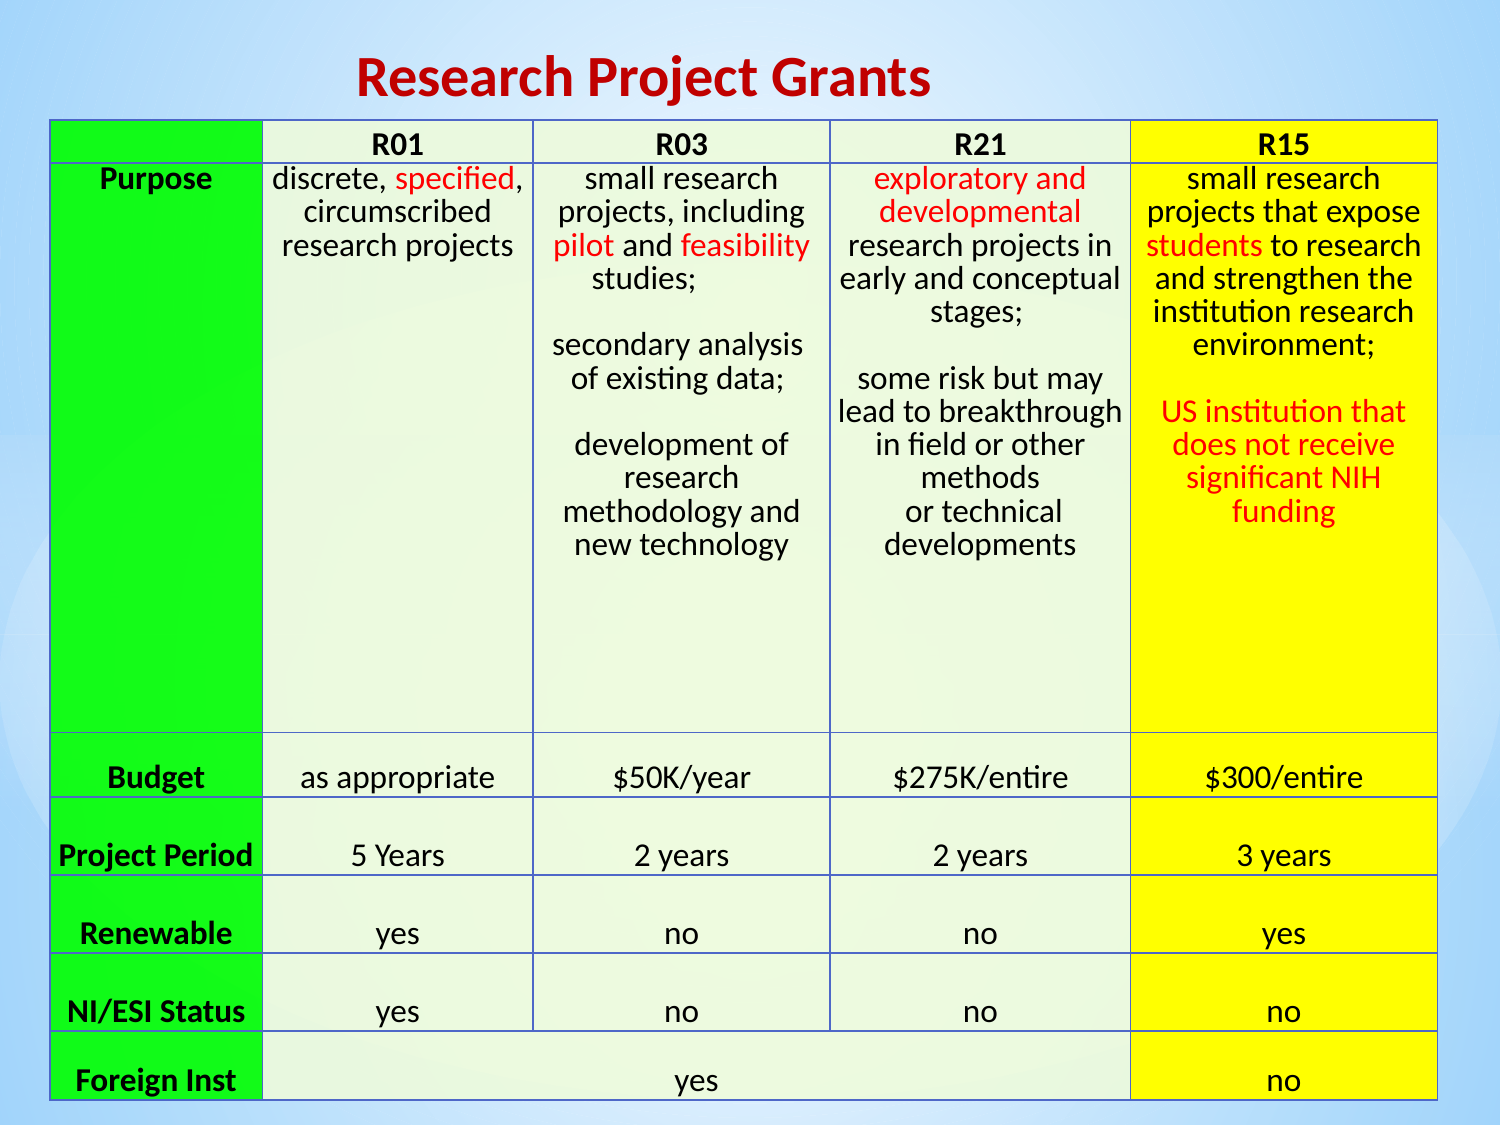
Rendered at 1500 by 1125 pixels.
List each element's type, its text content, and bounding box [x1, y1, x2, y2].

table_cell no [534, 876, 829, 952]
table_cell Purpose [51, 164, 262, 732]
text_box Research Project Grants [212, 31, 1075, 125]
table_cell 5 Years [263, 798, 532, 874]
table_cell Foreign Inst [51, 1032, 262, 1099]
table_header [51, 121, 262, 162]
table_cell 3 years [1131, 798, 1437, 874]
table_cell yes [263, 954, 532, 1030]
table_cell discrete, specified, circumscribed research projects [263, 164, 532, 732]
table_cell Budget [51, 733, 262, 796]
table_header R03 [534, 125, 829, 162]
table_cell exploratory and developmental research projects in early and conceptual stages; some risk but may lead to breakthrough in field or other methods or technical developments [831, 164, 1130, 732]
table_header R21 [831, 121, 1130, 162]
table_cell no [534, 954, 829, 1030]
table_cell no [831, 954, 1130, 1030]
table_cell no [1131, 1032, 1437, 1099]
table_cell small research projects that expose students to research and strengthen the institution research environment; US institution that does not receive significant NIH funding [1131, 164, 1437, 732]
table_cell $50K/year [534, 733, 829, 796]
table_cell yes [1131, 876, 1437, 952]
table_cell small research projects, including pilot and feasibility studies; secondary analysis of existing data; development of research methodology and new technology [534, 164, 829, 732]
table_cell no [1131, 954, 1437, 1030]
table_cell 2 years [534, 798, 829, 874]
table_cell yes [263, 1032, 1130, 1099]
table_cell yes [263, 876, 532, 952]
table_cell $300/entire [1131, 733, 1437, 796]
table_cell 2 years [831, 798, 1130, 874]
table_cell no [831, 876, 1130, 952]
table_cell Renewable [51, 876, 262, 952]
table_cell as appropriate [263, 733, 532, 796]
table_cell Project Period [51, 798, 262, 874]
table_cell NI/ESI Status [51, 954, 262, 1030]
table_header R15 [1131, 121, 1437, 162]
table_cell $275K/entire [831, 733, 1130, 796]
table_header R01 [263, 125, 532, 162]
